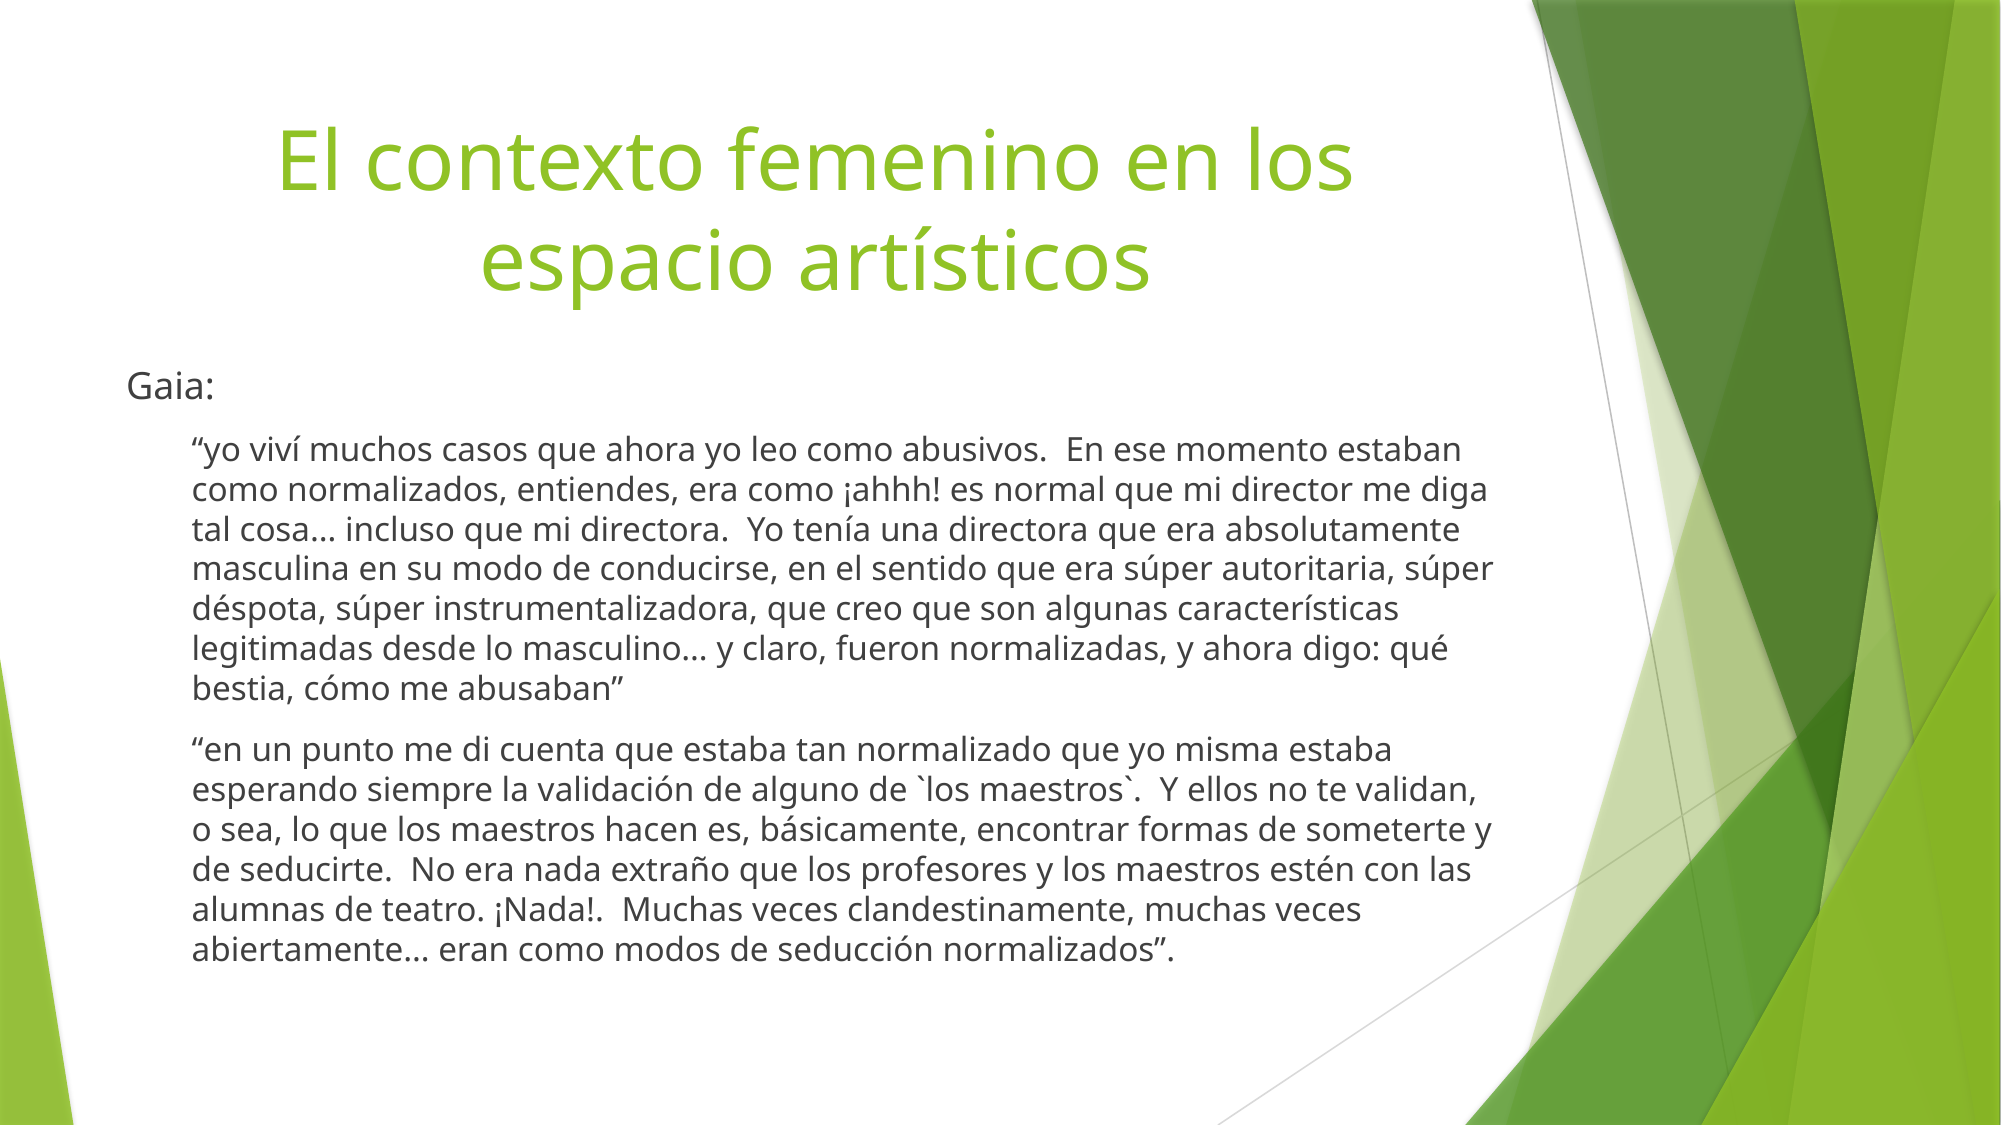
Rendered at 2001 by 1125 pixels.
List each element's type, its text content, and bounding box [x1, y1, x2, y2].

title El contexto femenino en los espacio artísticos [111, 99, 1522, 317]
list Gaia: “yo viví muchos casos que ahora yo leo como abusivos. En ese momento estaban como normalizados, entiendes, era como ¡ahhh! es normal que mi director me diga tal cosa… incluso que mi directora. Yo tenía una directora que era absolutamente masculina en su modo de conducirse, en el sentido que era súper autoritaria, súper déspota, súper instrumentalizadora, que creo que son algunas características legitimadas desde lo masculino… y claro, fueron normalizadas, y ahora digo: qué bestia, cómo me abusaban” “en un punto me di cuenta que estaba tan normalizado que yo misma estaba esperando siempre la validación de alguno de `los maestros`. Y ellos no te validan, o sea, lo que los maestros hacen es, básicamente, encontrar formas de someterte y de seducirte. No era nada extraño que los profesores y los maestros estén con las alumnas de teatro. ¡Nada!. Muchas veces clandestinamente, muchas veces abiertamente… eran como modos de seducción normalizados”. [111, 354, 1522, 992]
